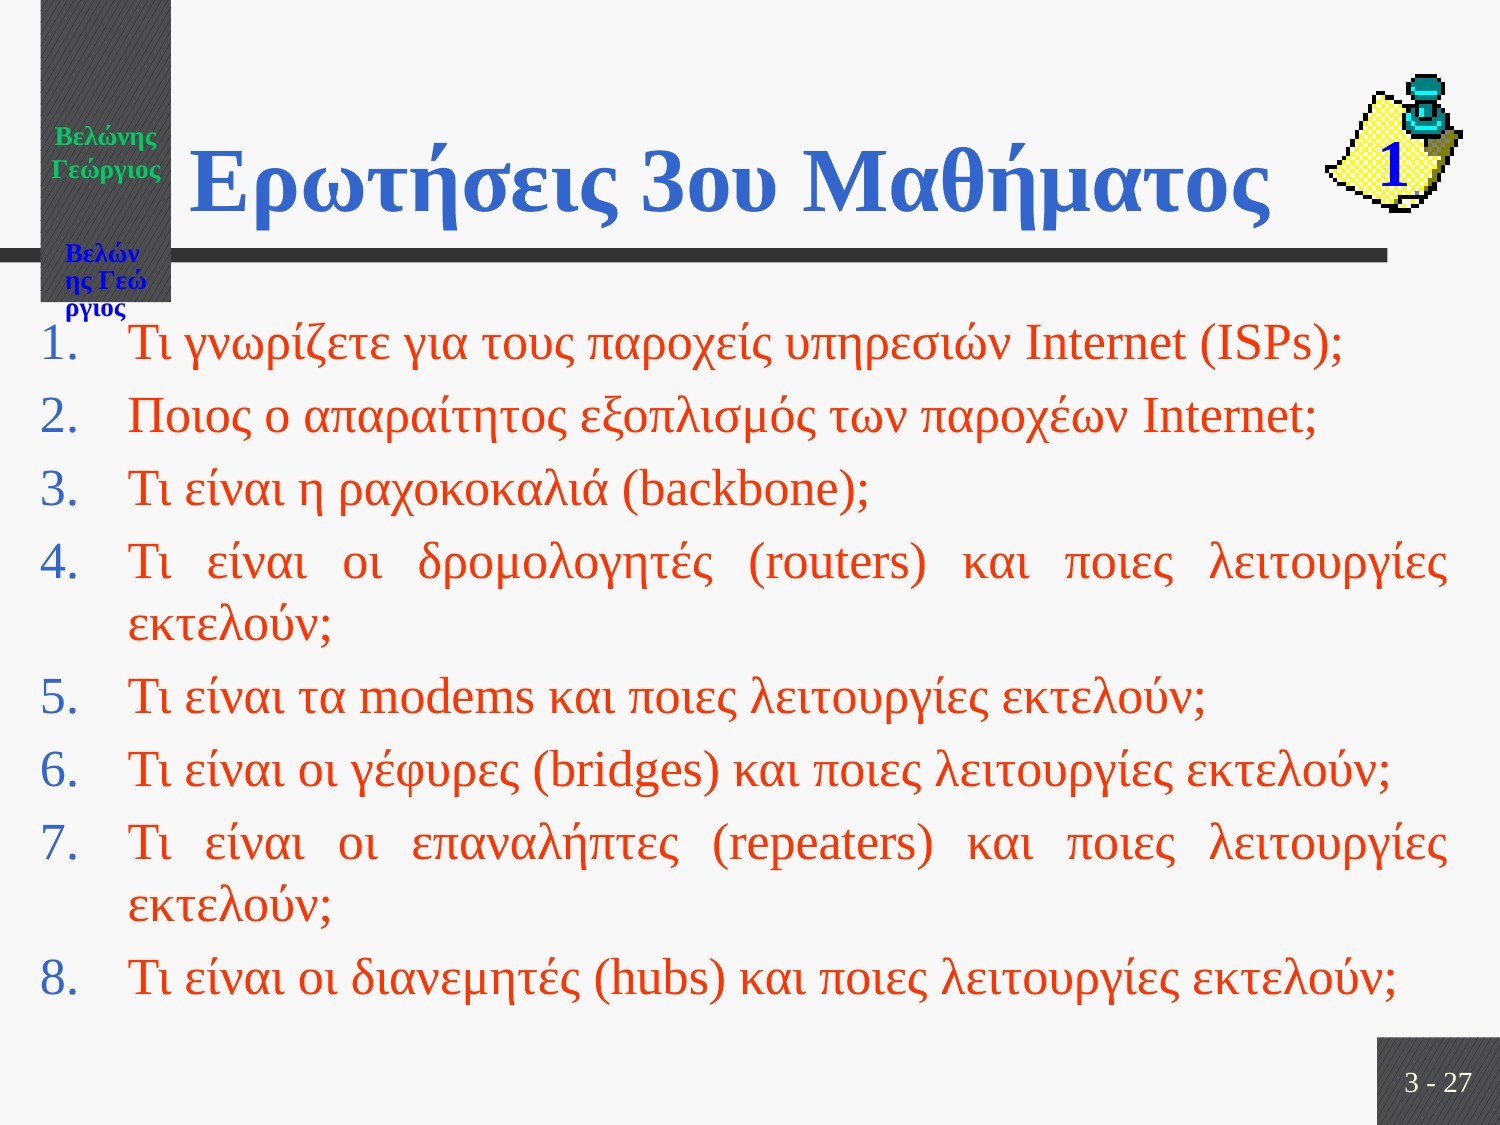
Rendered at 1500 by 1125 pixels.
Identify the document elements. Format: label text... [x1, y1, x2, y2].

footer Βελώνης Γεώργιος [50, 0, 163, 275]
title Ερωτήσεις 3ου Μαθήματος [174, 50, 1450, 238]
list Τι γνωρίζετε για τους παροχείς υπηρεσιών Internet (ISPs); Ποιος ο απαραίτητος εξοπλισμός των παροχέων Internet; Τι είναι η ραχοκοκαλιά (backbone); Τι είναι οι δρομολογητές (routers) και ποιες λειτουργίες εκτελούν; Τι είναι τα modems και ποιες λειτουργίες εκτελούν; Τι είναι οι γέφυρες (bridges) και ποιες λειτουργίες εκτελούν; Τι είναι οι επαναλήπτες (repeaters) και ποιες λειτουργίες εκτελούν; Τι είναι οι διανεμητές (hubs) και ποιες λειτουργίες εκτελούν; [24, 299, 1463, 1063]
slide_number 3 - 27 [1377, 1037, 1500, 1125]
picture [1324, 74, 1463, 213]
